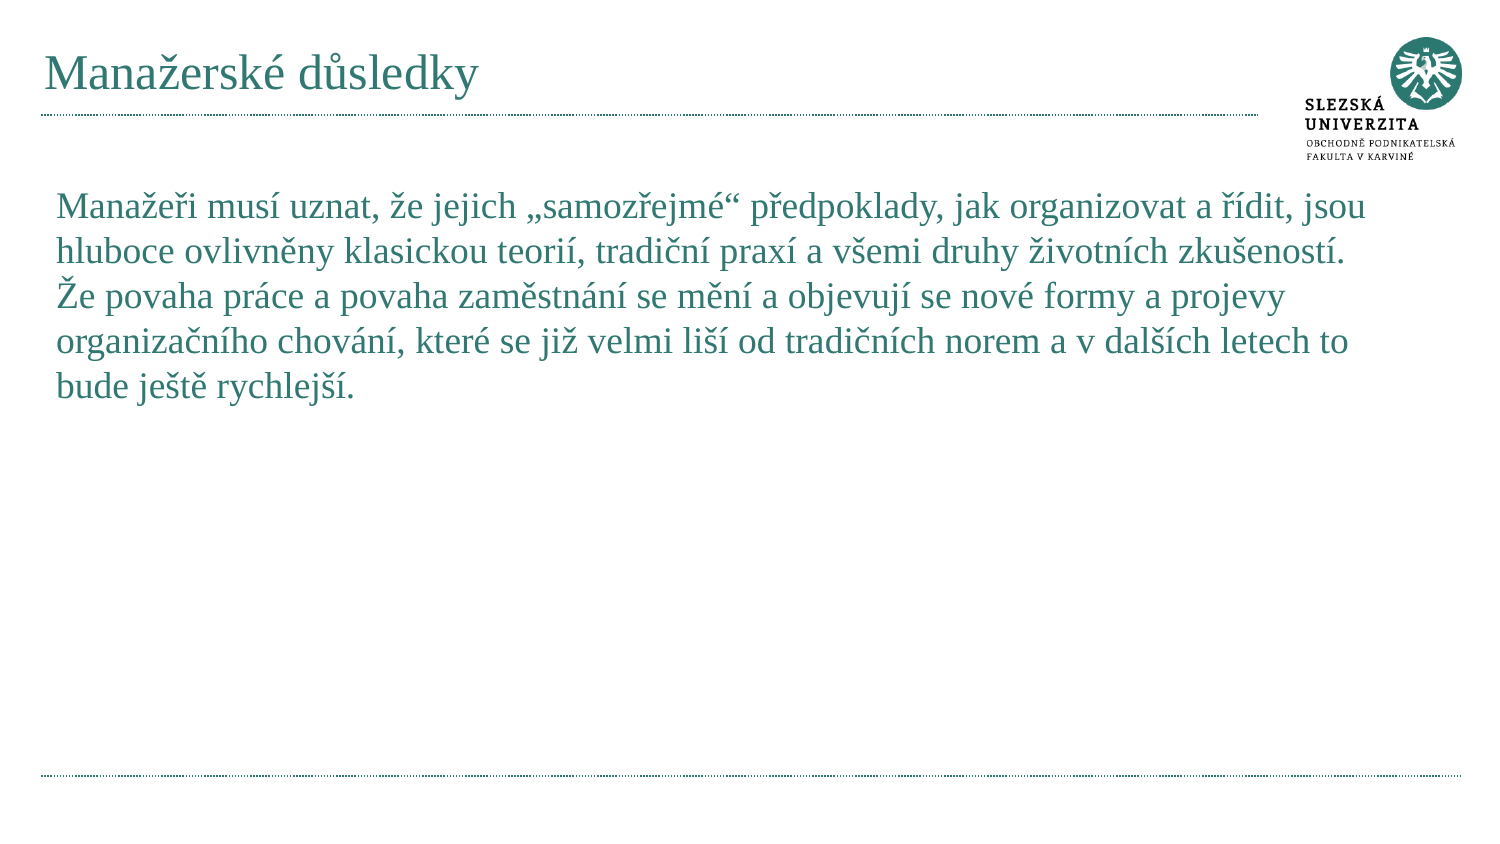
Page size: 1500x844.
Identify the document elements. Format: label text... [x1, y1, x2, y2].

list Manažeři musí uznat, že jejich „samozřejmé“ předpoklady, jak organizovat a řídit, jsou hluboce ovlivněny klasickou teorií, tradiční praxí a všemi druhy životních zkušeností. Že povaha práce a povaha zaměstnání se mění a objevují se nové formy a projevy organizačního chování, které se již velmi liší od tradičních norem a v dalších letech to bude ještě rychlejší. [41, 173, 1400, 729]
title Manažerské důsledky [29, 32, 999, 116]
text_box [64, 114, 1010, 351]
picture [1305, 37, 1462, 160]
